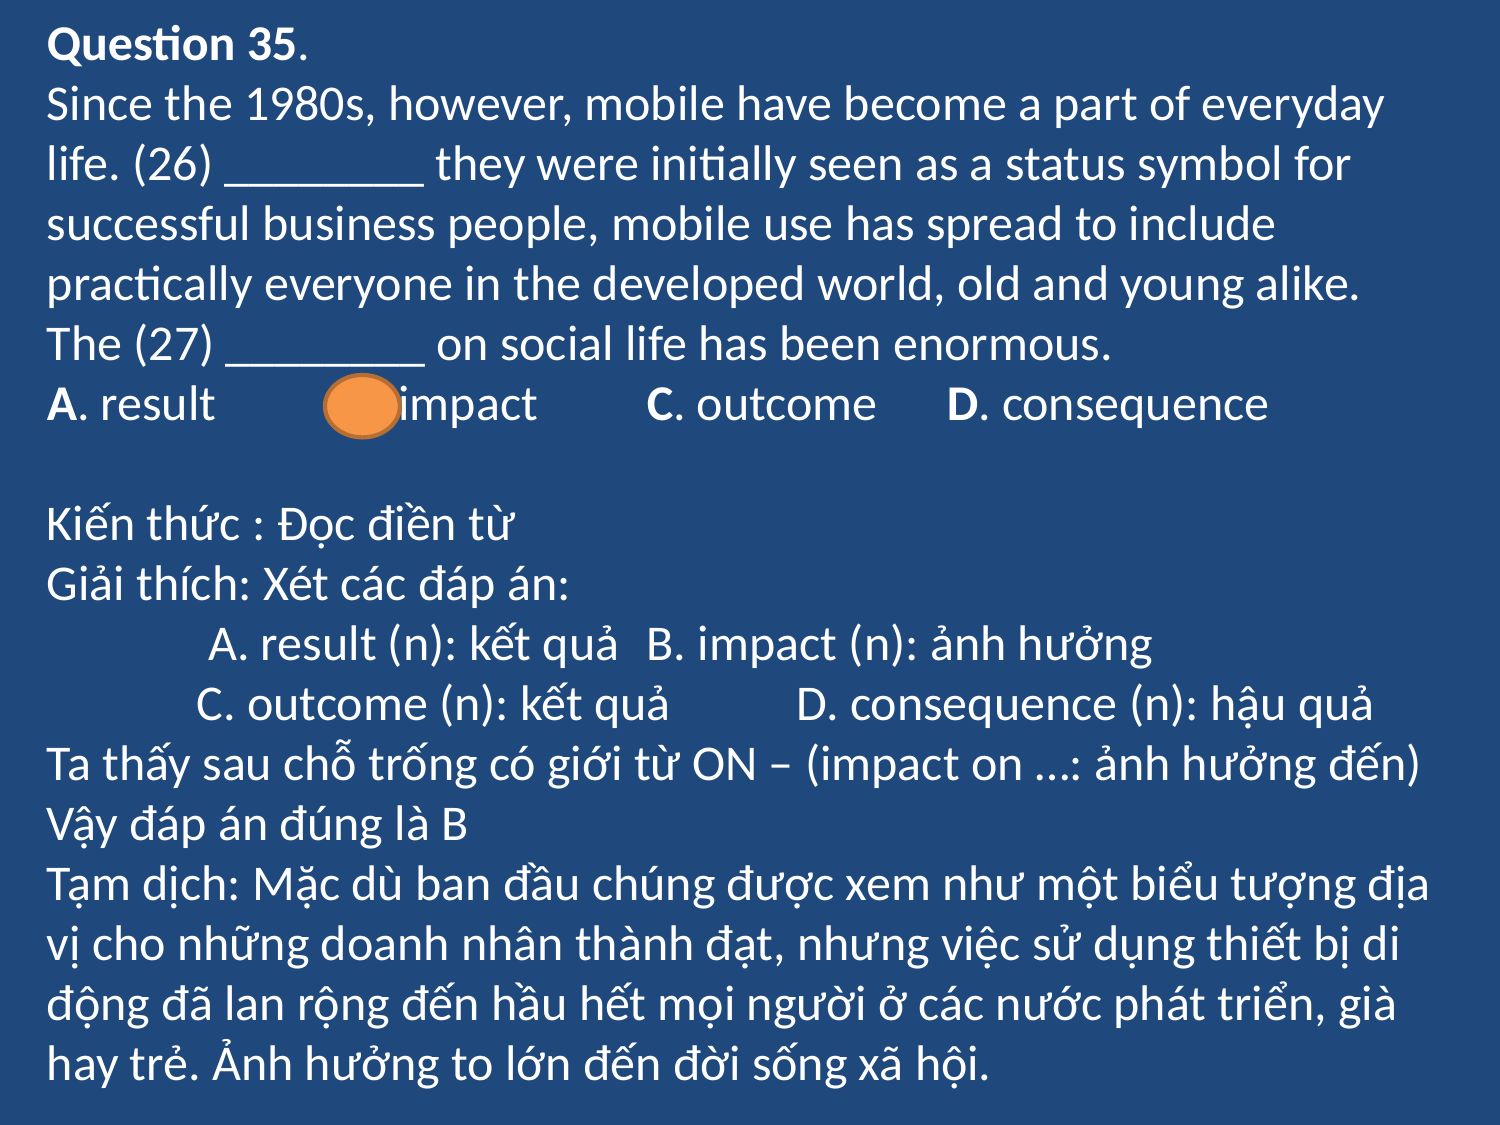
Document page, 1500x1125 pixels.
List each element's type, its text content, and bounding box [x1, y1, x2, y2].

text_box Question 35. Since the 1980s, however, mobile have become a part of everyday life. (26) ________ they were initially seen as a status symbol for successful business people, mobile use has spread to include practically everyone in the developed world, old and young alike. The (27) ________ on social life has been enormous. A. result B. impact C. outcome D. consequence Kiến thức : Đọc điền từ Giải thích: Xét các đáp án: A. result (n): kết quả B. impact (n): ảnh hưởng C. outcome (n): kết quả D. consequence (n): hậu quả Ta thấy sau chỗ trống có giới từ ON – (impact on …: ảnh hưởng đến) Vậy đáp án đúng là B Tạm dịch: Mặc dù ban đầu chúng được xem như một biểu tượng địa vị cho những doanh nhân thành đạt, nhưng việc sử dụng thiết bị di động đã lan rộng đến hầu hết mọi người ở các nước phát triển, già hay trẻ. Ảnh hưởng to lớn đến đời sống xã hội. [32, 3, 1457, 1125]
text_box [322, 372, 403, 440]
